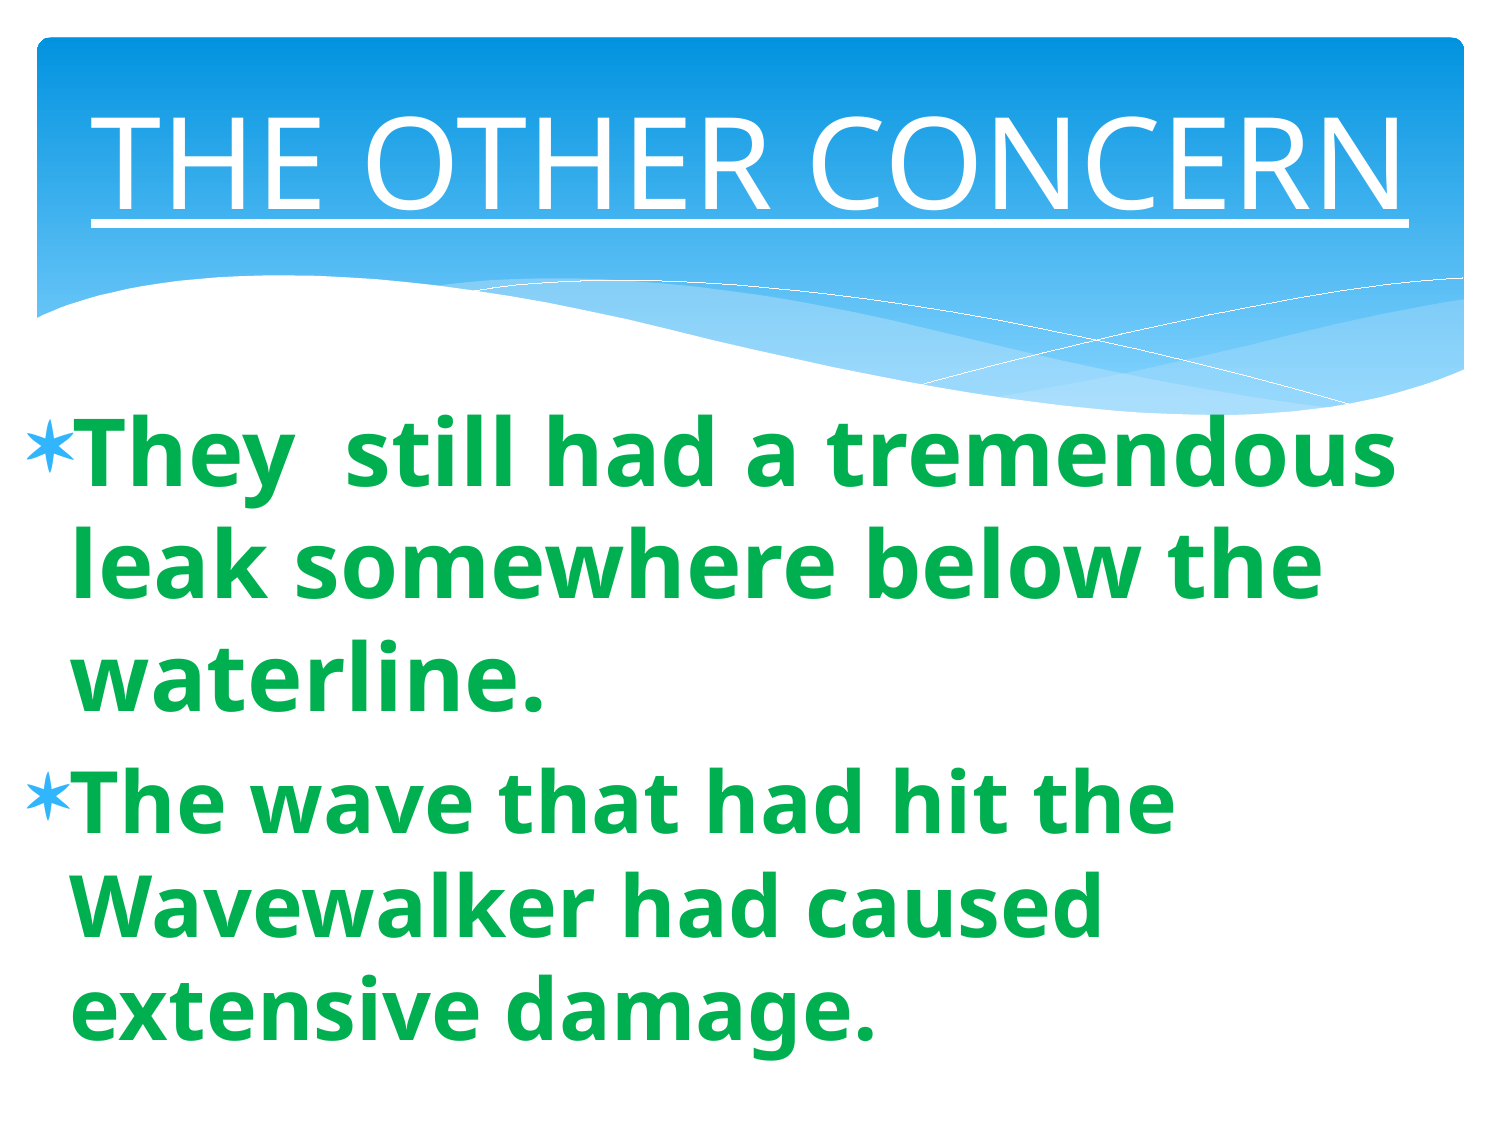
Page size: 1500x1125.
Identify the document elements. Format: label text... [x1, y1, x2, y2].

title THE OTHER CONCERN [75, 55, 1425, 261]
list They still had a tremendous leak somewhere below the waterline. The wave that had hit the Wavewalker had caused extensive damage. [12, 262, 1475, 1075]
